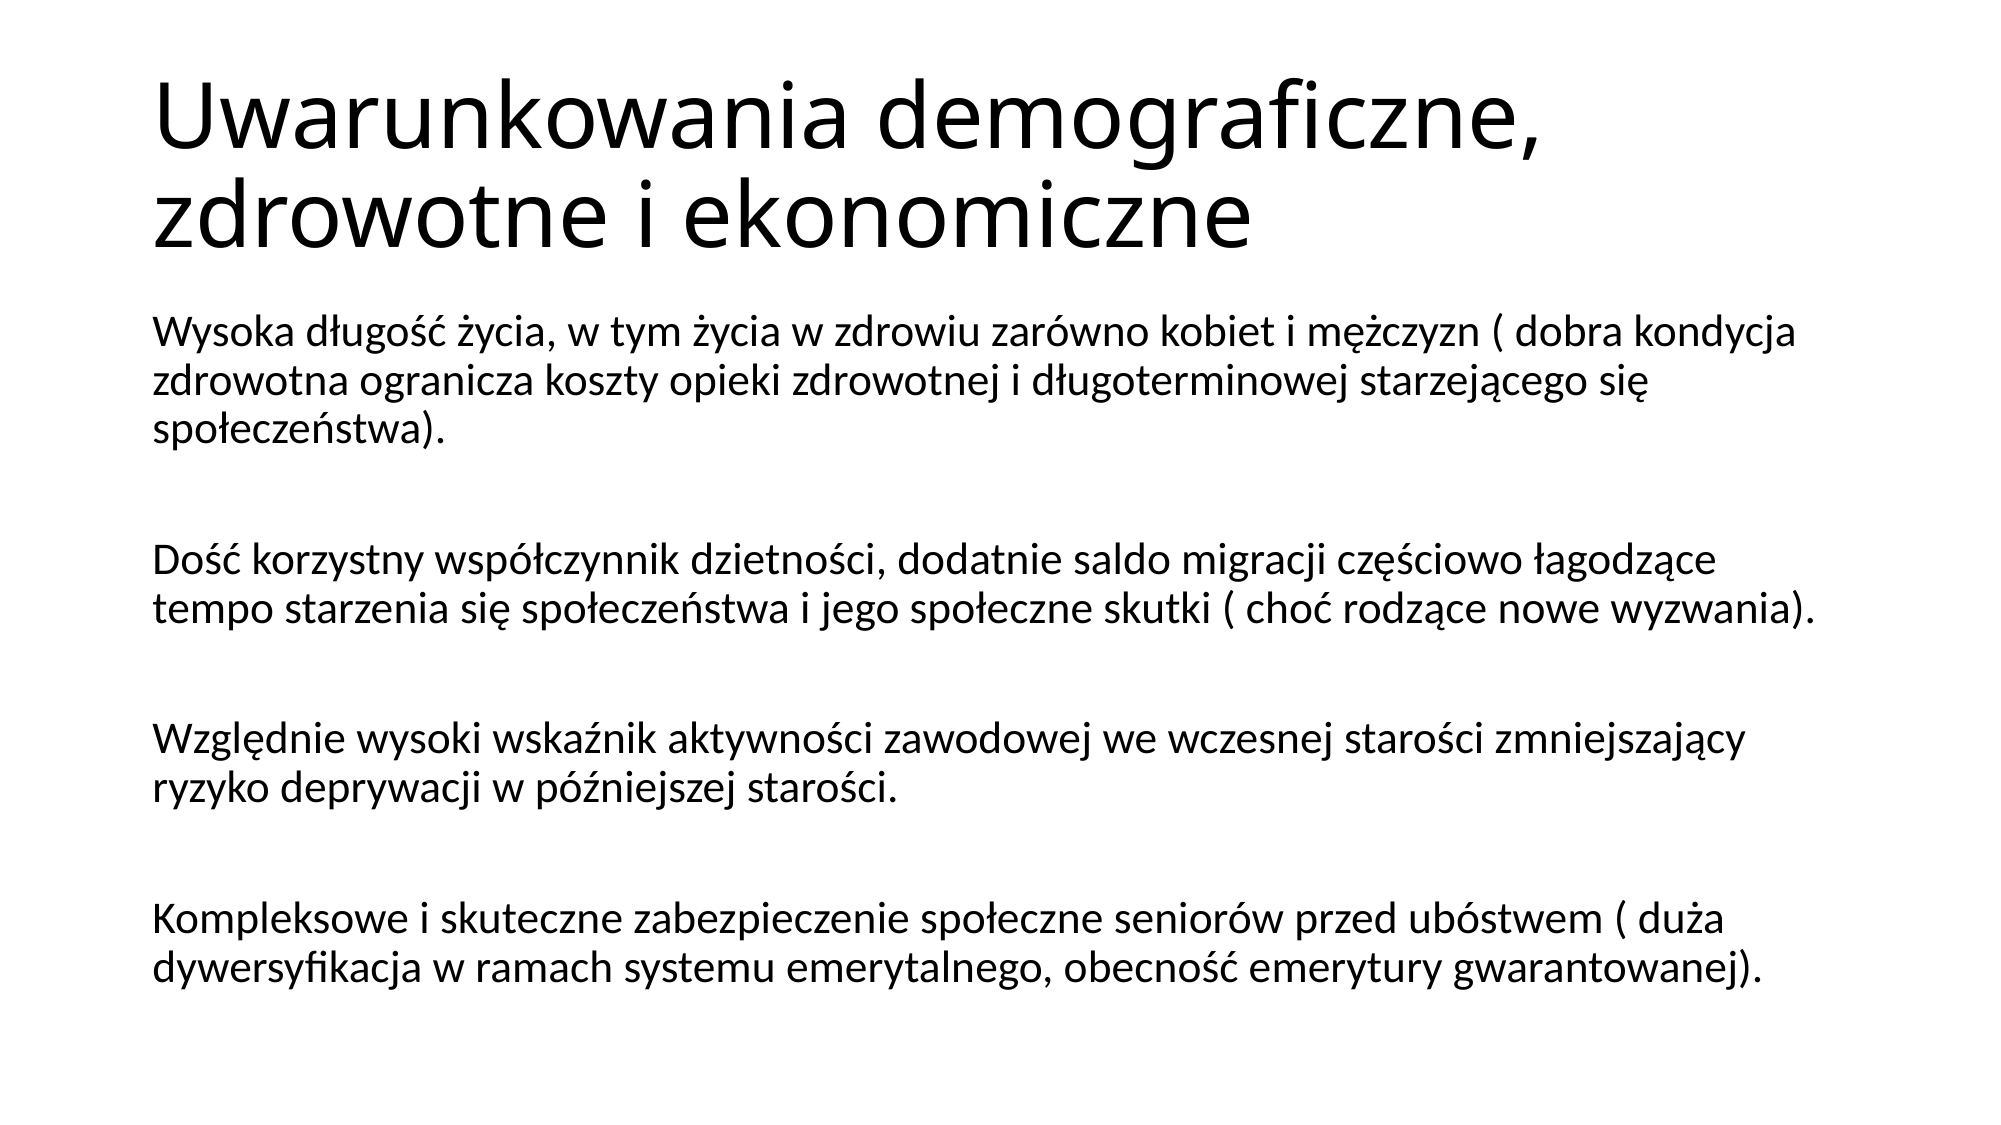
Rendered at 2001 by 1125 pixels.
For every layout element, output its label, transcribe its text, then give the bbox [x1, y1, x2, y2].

list Wysoka długość życia, w tym życia w zdrowiu zarówno kobiet i mężczyzn ( dobra kondycja zdrowotna ogranicza koszty opieki zdrowotnej i długoterminowej starzejącego się społeczeństwa). Dość korzystny współczynnik dzietności, dodatnie saldo migracji częściowo łagodzące tempo starzenia się społeczeństwa i jego społeczne skutki ( choć rodzące nowe wyzwania). Względnie wysoki wskaźnik aktywności zawodowej we wczesnej starości zmniejszający ryzyko deprywacji w późniejszej starości. Kompleksowe i skuteczne zabezpieczenie społeczne seniorów przed ubóstwem ( duża dywersyfikacja w ramach systemu emerytalnego, obecność emerytury gwarantowanej). [137, 299, 1863, 1014]
title Uwarunkowania demograficzne, zdrowotne i ekonomiczne [137, 59, 1863, 278]
